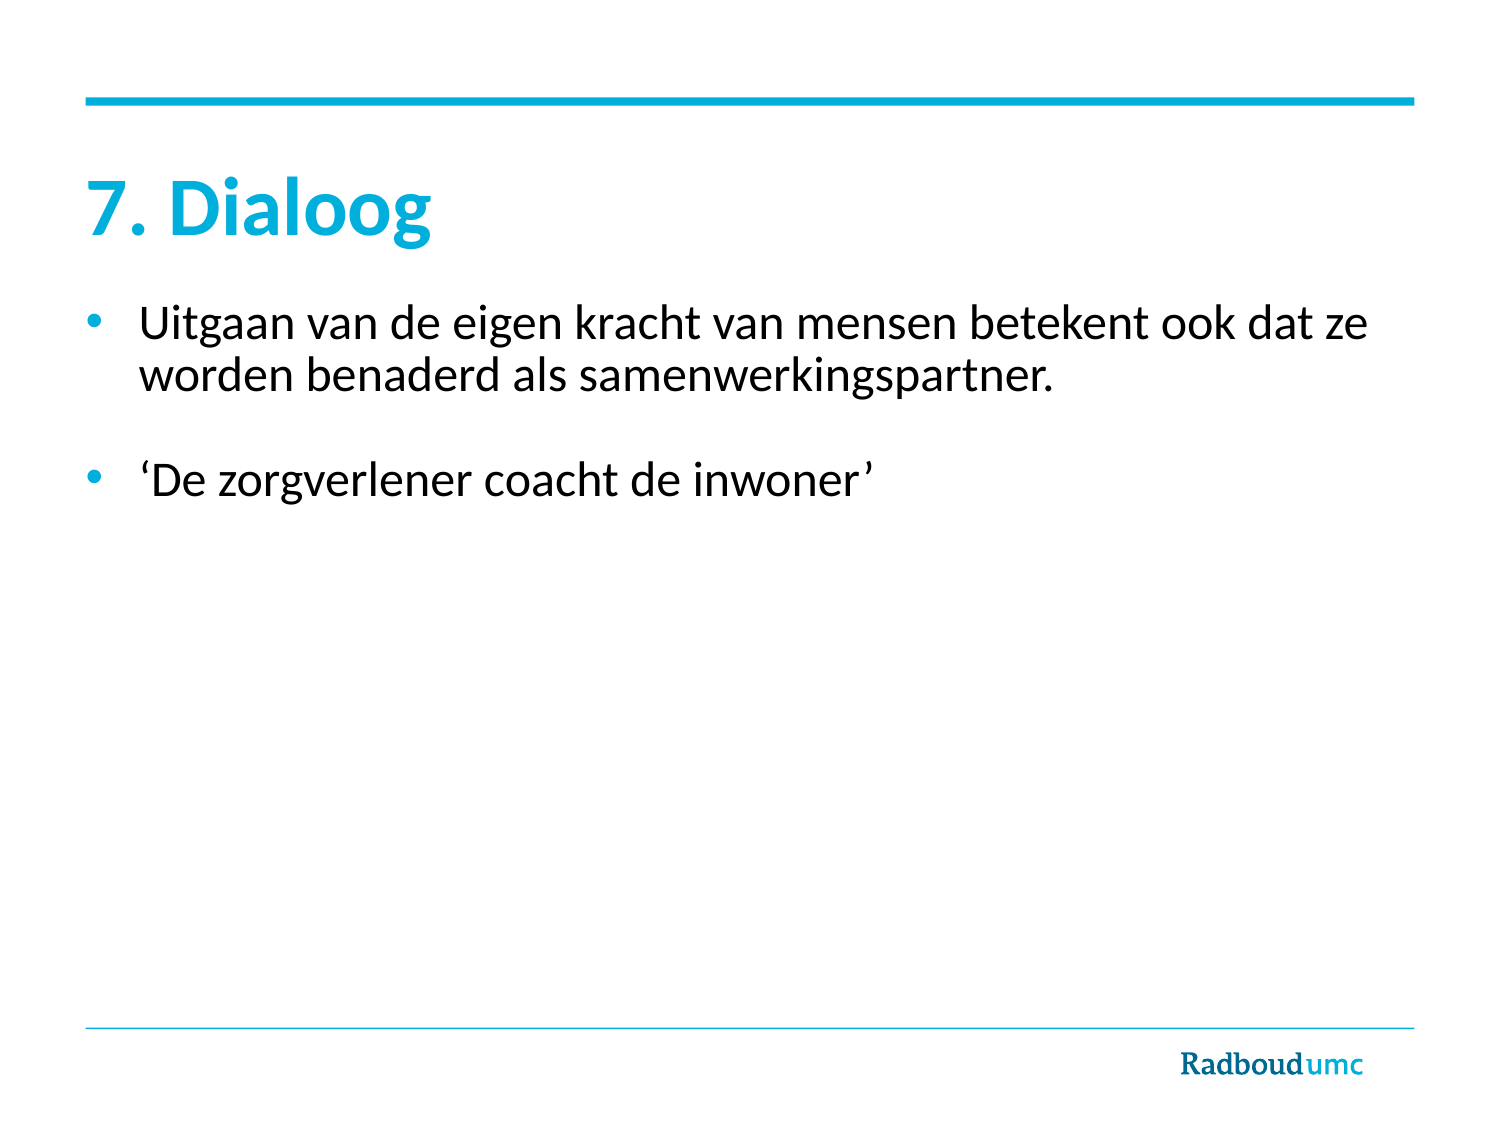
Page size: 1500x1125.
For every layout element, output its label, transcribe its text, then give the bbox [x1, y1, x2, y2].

list Uitgaan van de eigen kracht van mensen betekent ook dat ze worden benaderd als samenwerkingspartner. ‘De zorgverlener coacht de inwoner’ [85, 297, 1415, 975]
title 7. Dialoog [85, 164, 1415, 253]
